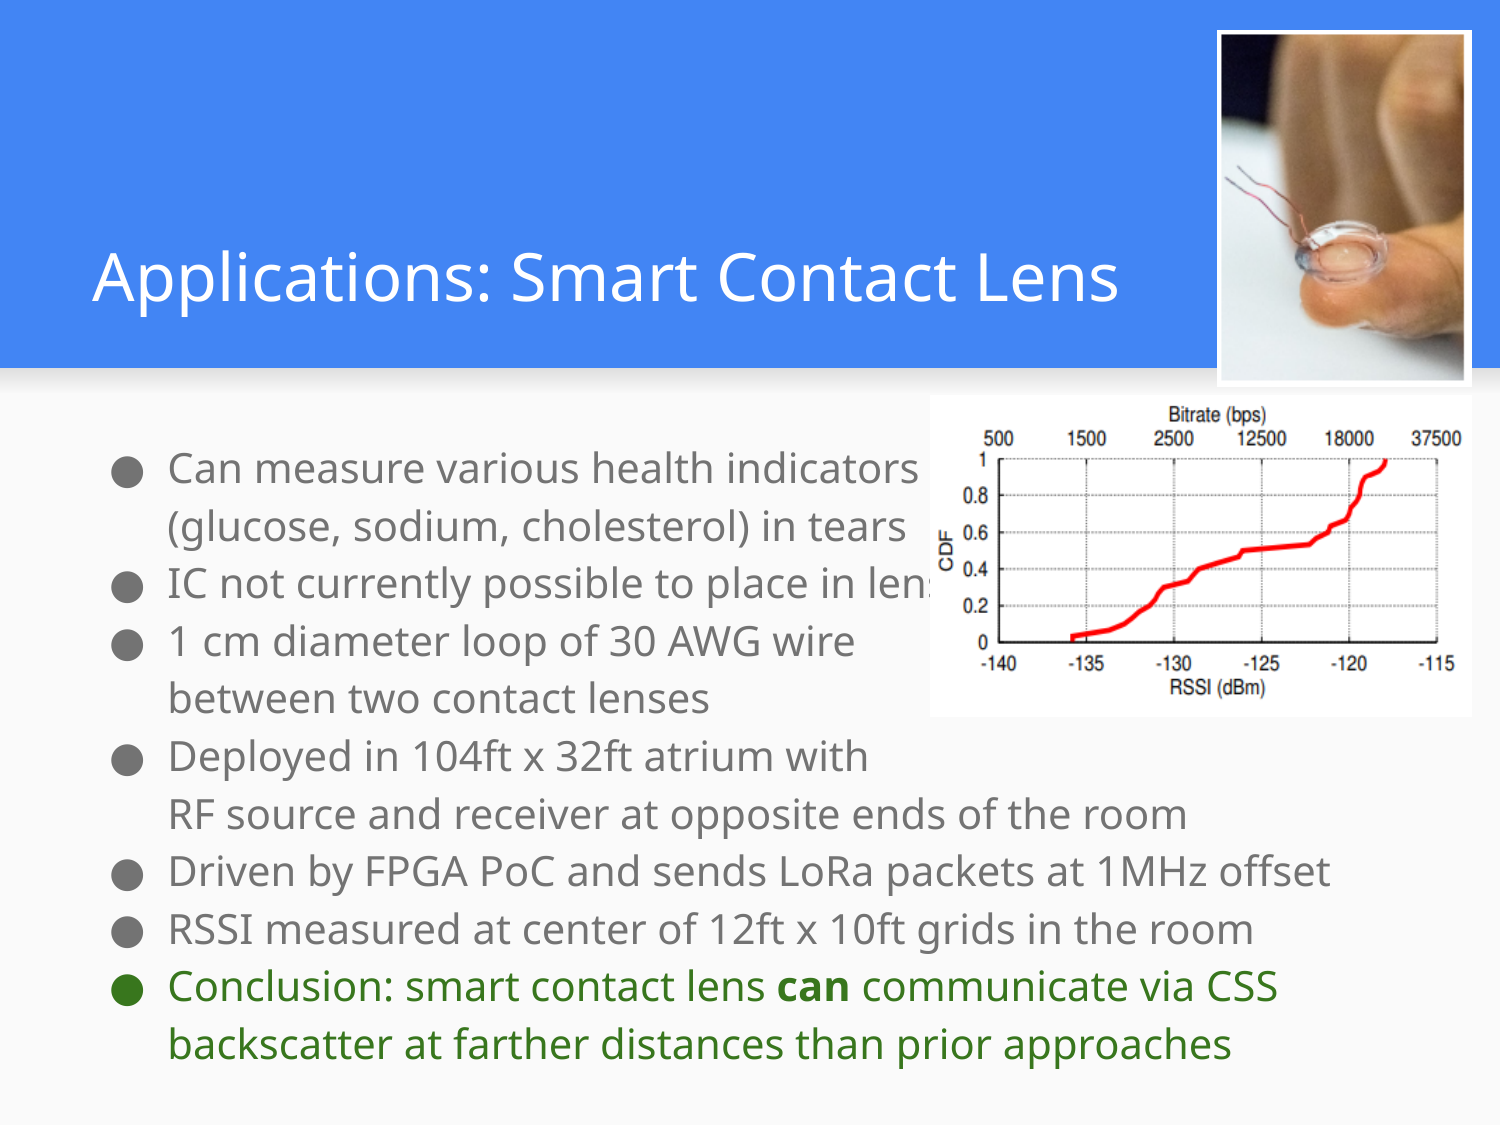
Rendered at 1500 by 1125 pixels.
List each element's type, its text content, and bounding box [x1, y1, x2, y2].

title Applications: Smart Contact Lens [77, 161, 1211, 330]
list Can measure various health indicators (glucose, sodium, cholesterol) in tears IC not currently possible to place in lens 1 cm diameter loop of 30 AWG wire between two contact lenses Deployed in 104ft x 32ft atrium with RF source and receiver at opposite ends of the room Driven by FPGA PoC and sends LoRa packets at 1MHz offset RSSI measured at center of 12ft x 10ft grids in the room Conclusion: smart contact lens can communicate via CSS backscatter at farther distances than prior approaches [77, 419, 1427, 1013]
picture [1216, 30, 1472, 388]
picture [930, 395, 1472, 718]
